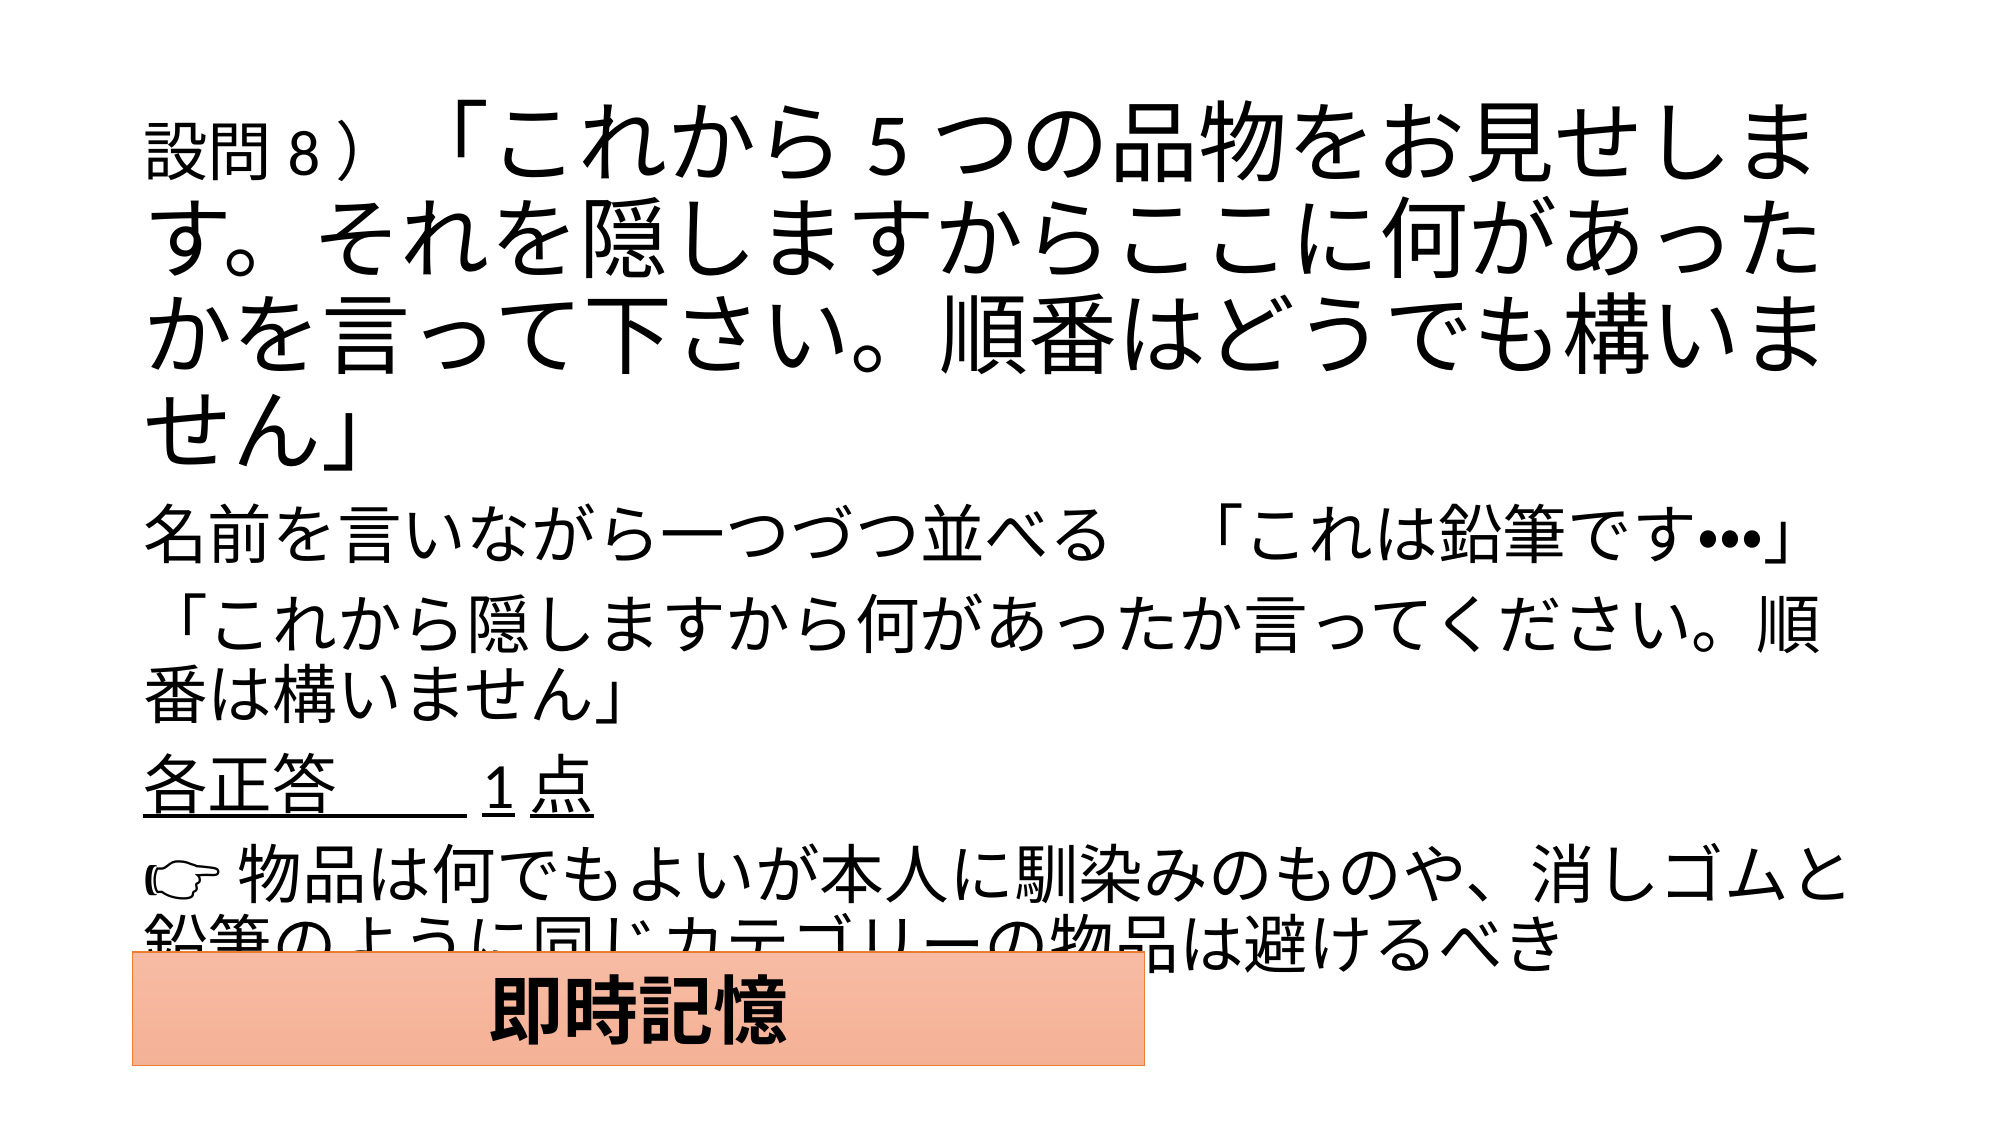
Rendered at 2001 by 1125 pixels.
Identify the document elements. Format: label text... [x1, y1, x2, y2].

list 設問8）「これから5つの品物をお見せします。それを隠しますからここに何があったかを言って下さい。順番はどうでも構いません」 名前を言いながら一つづつ並べる 「これは鉛筆です・・・」 「これから隠しますから何があったか言ってください。順番は構いません」 各正答 1点 👉物品は何でもよいが本人に馴染みのものや、消しゴムと鉛筆のように同じカテゴリーの物品は避けるべき [128, 90, 1894, 1048]
text_box 即時記憶 [132, 951, 1145, 1066]
